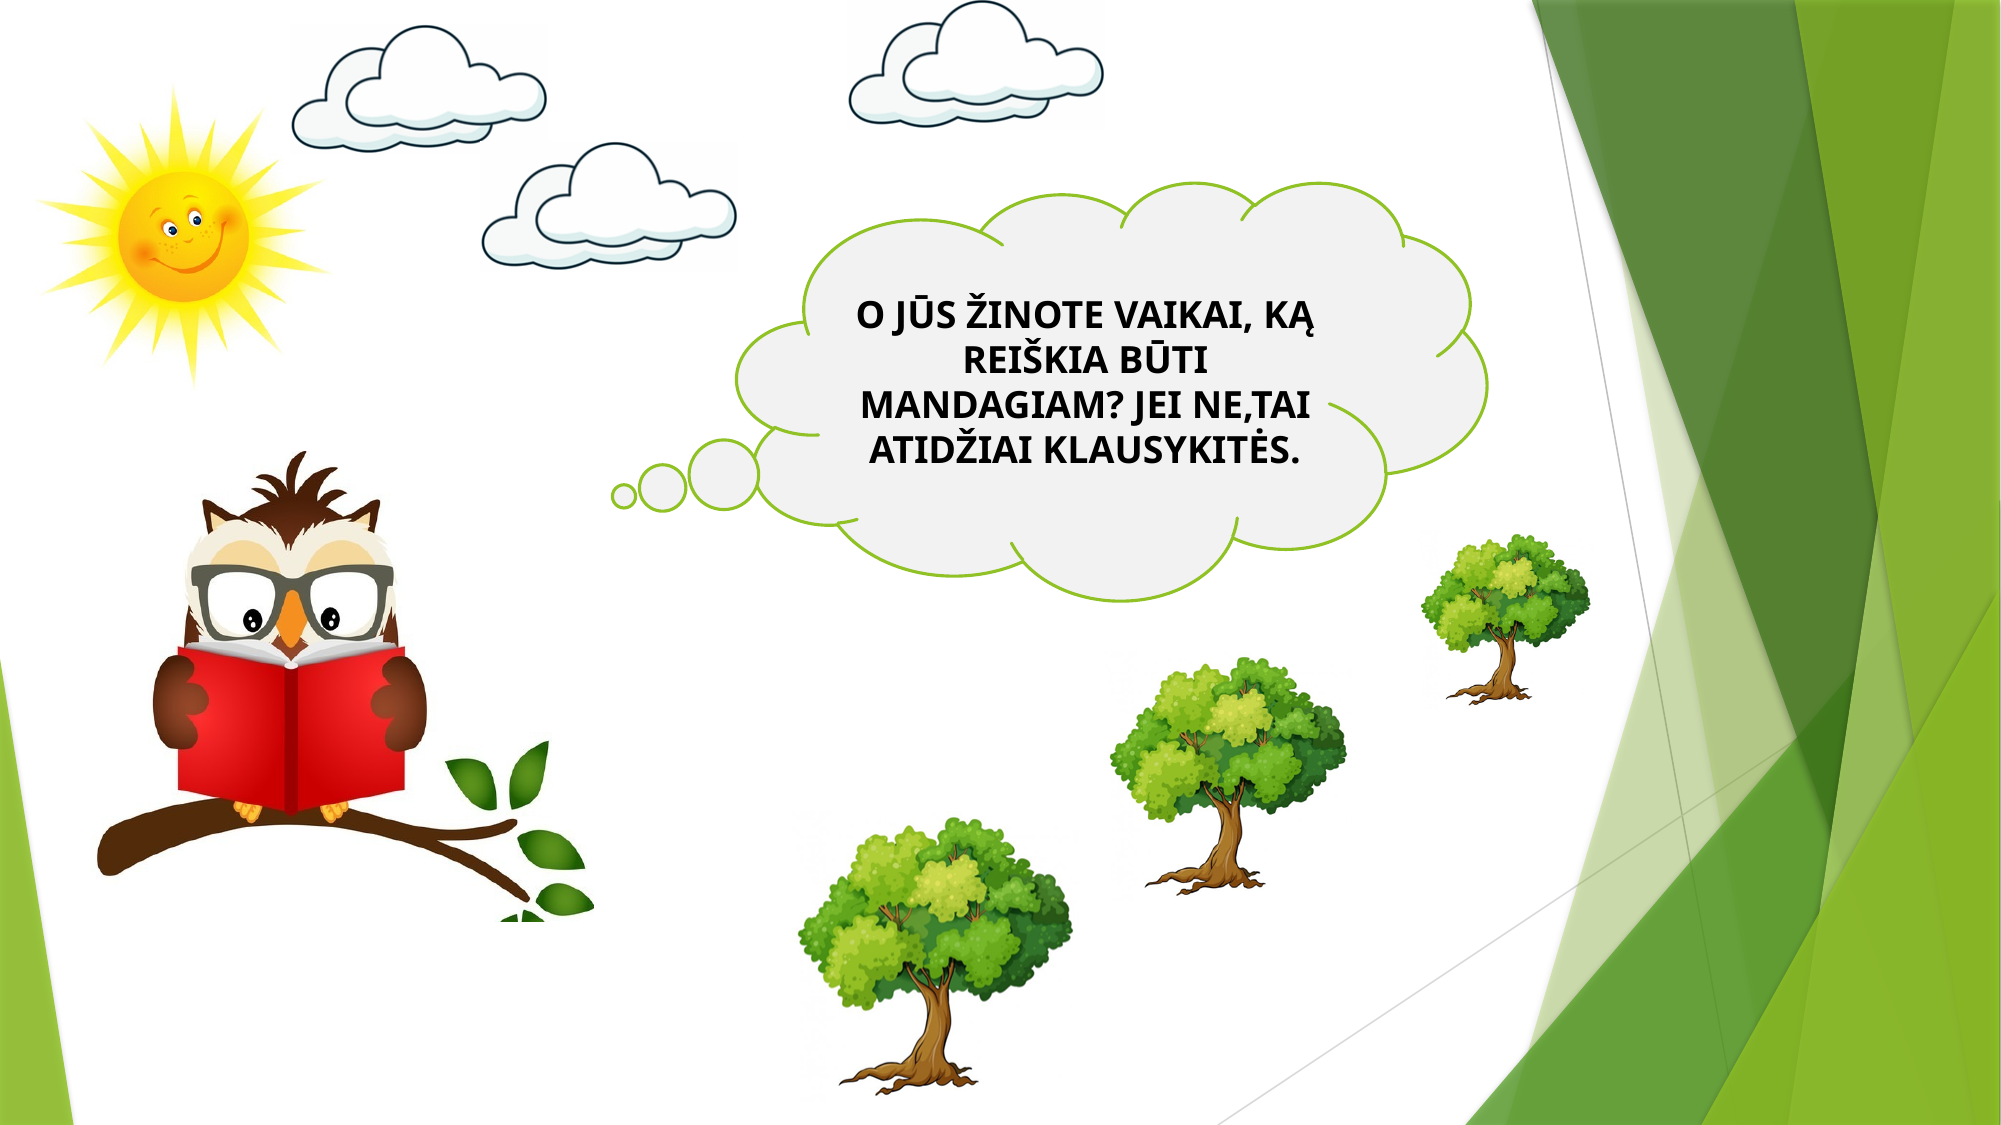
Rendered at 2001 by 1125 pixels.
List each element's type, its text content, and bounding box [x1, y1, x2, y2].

picture [1416, 530, 1594, 709]
picture [847, 0, 1106, 131]
picture [791, 811, 1080, 1103]
picture [1104, 651, 1353, 902]
picture [34, 24, 738, 392]
picture [89, 451, 595, 922]
text_box O JŪS ŽINOTE VAIKAI, KĄ REIŠKIA BŪTI MANDAGIAM? JEI NE,TAI ATIDŽIAI KLAUSYKITĖS. [610, 181, 1489, 603]
